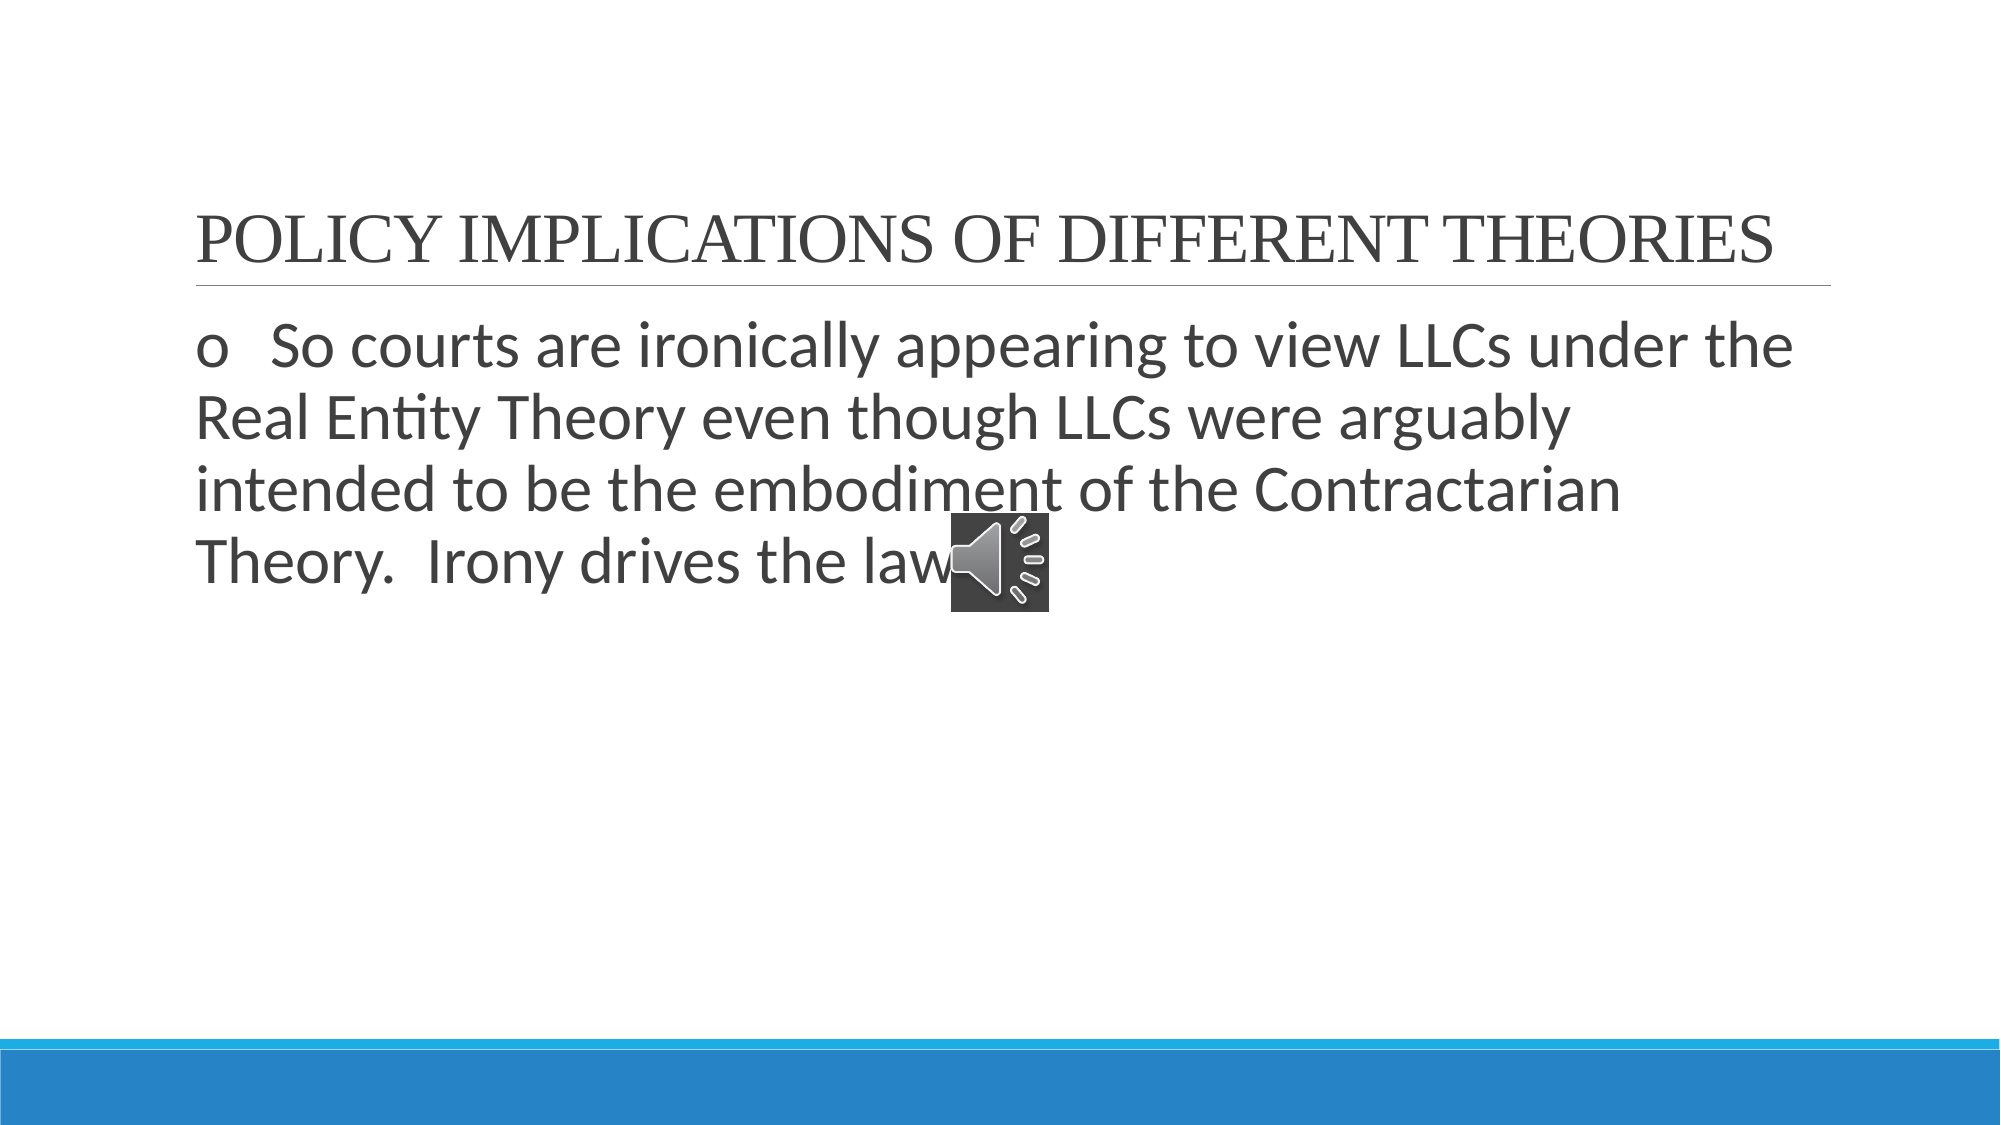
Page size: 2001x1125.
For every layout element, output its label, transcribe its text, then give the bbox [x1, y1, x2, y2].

list o So courts are ironically appearing to view LLCs under the Real Entity Theory even though LLCs were arguably intended to be the embodiment of the Contractarian Theory. Irony drives the law. [180, 302, 1830, 963]
title POLICY IMPLICATIONS OF DIFFERENT THEORIES [180, 47, 1830, 285]
picture [949, 511, 1051, 613]
